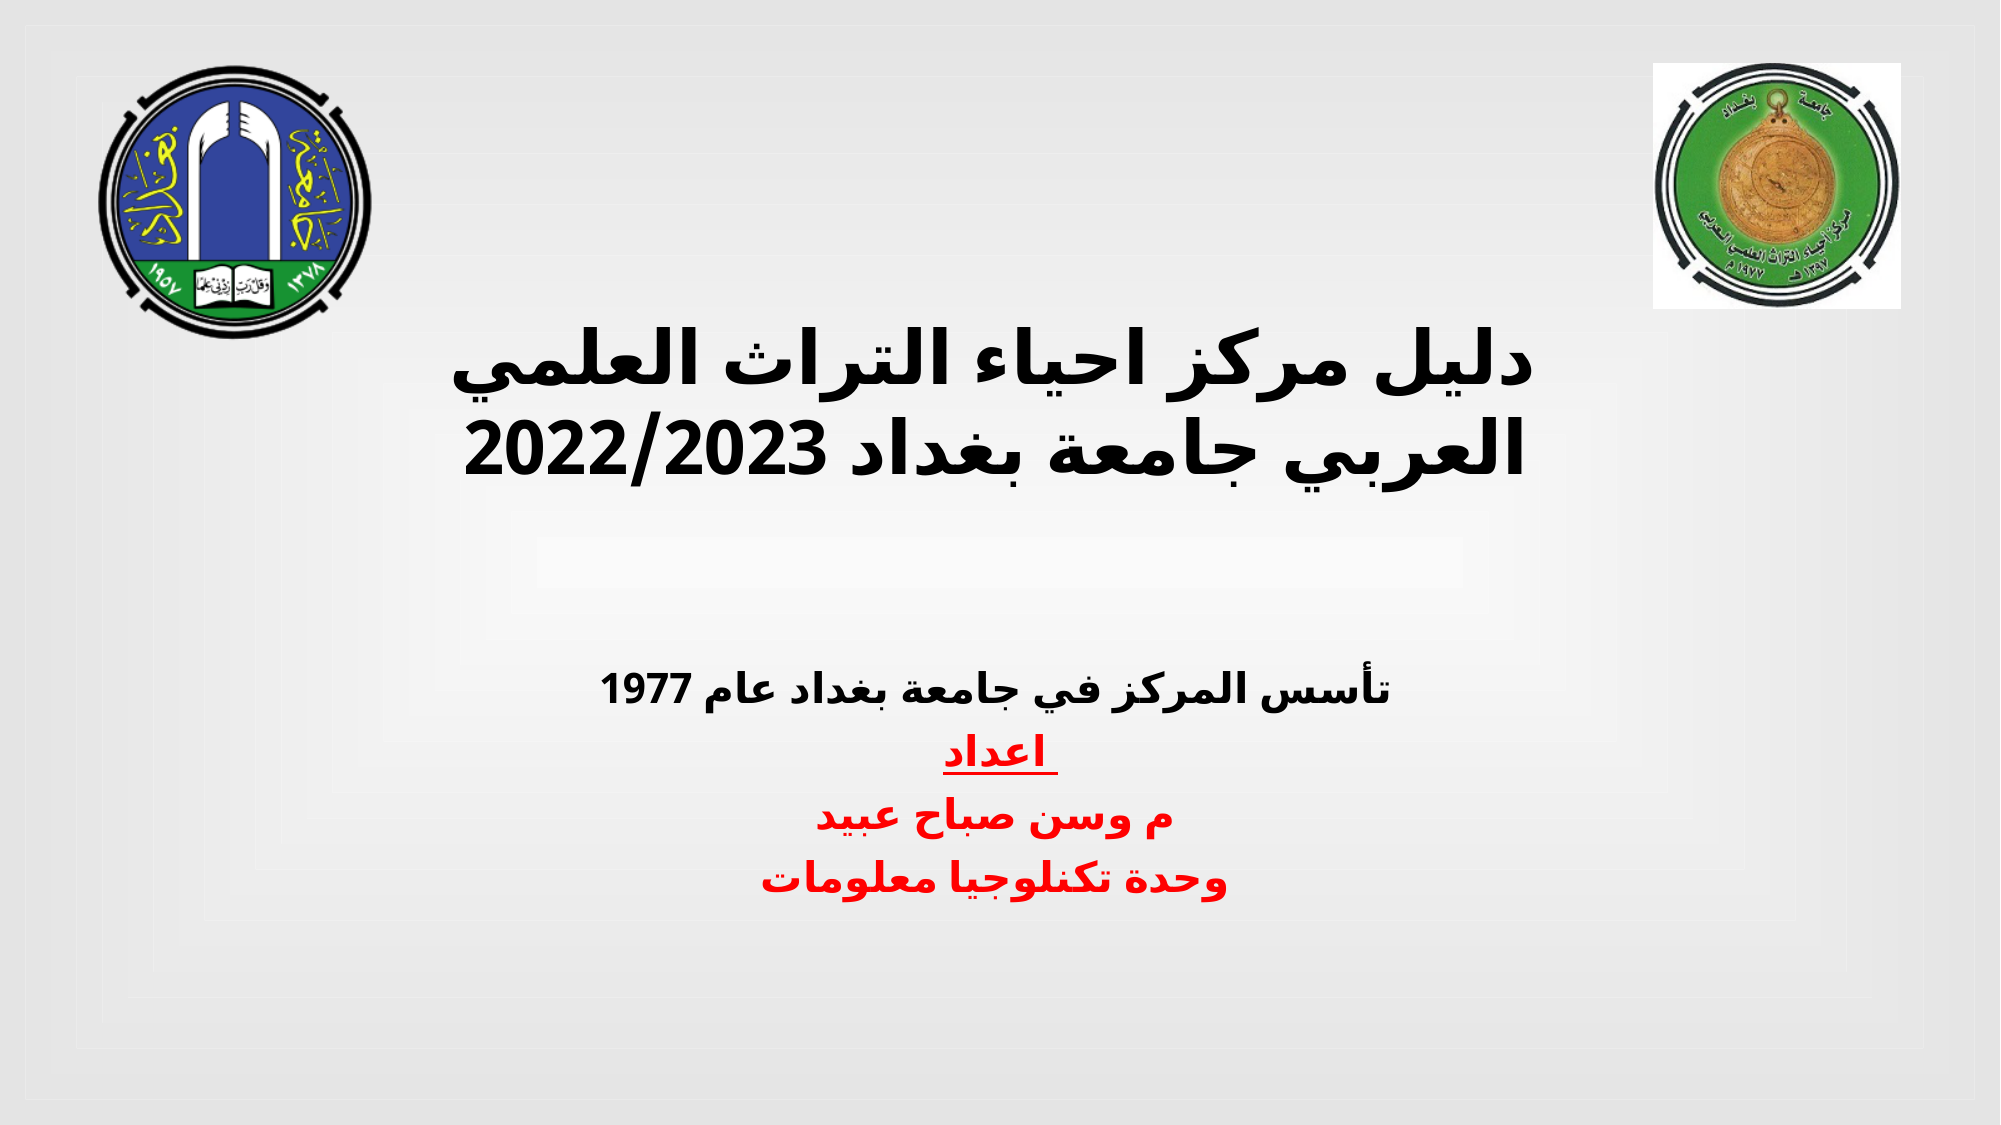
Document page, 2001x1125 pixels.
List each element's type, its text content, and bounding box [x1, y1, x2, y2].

picture [97, 63, 373, 344]
picture [1653, 63, 1901, 309]
subtitle تأسس المركز في جامعة بغداد عام 1977 اعداد م وسن صباح عبيد وحدة تكنلوجيا معلومات [582, 660, 1420, 940]
title دليل مركز احياء التراث العلمي العربي جامعة بغداد 2022/2023 [350, 343, 1620, 498]
